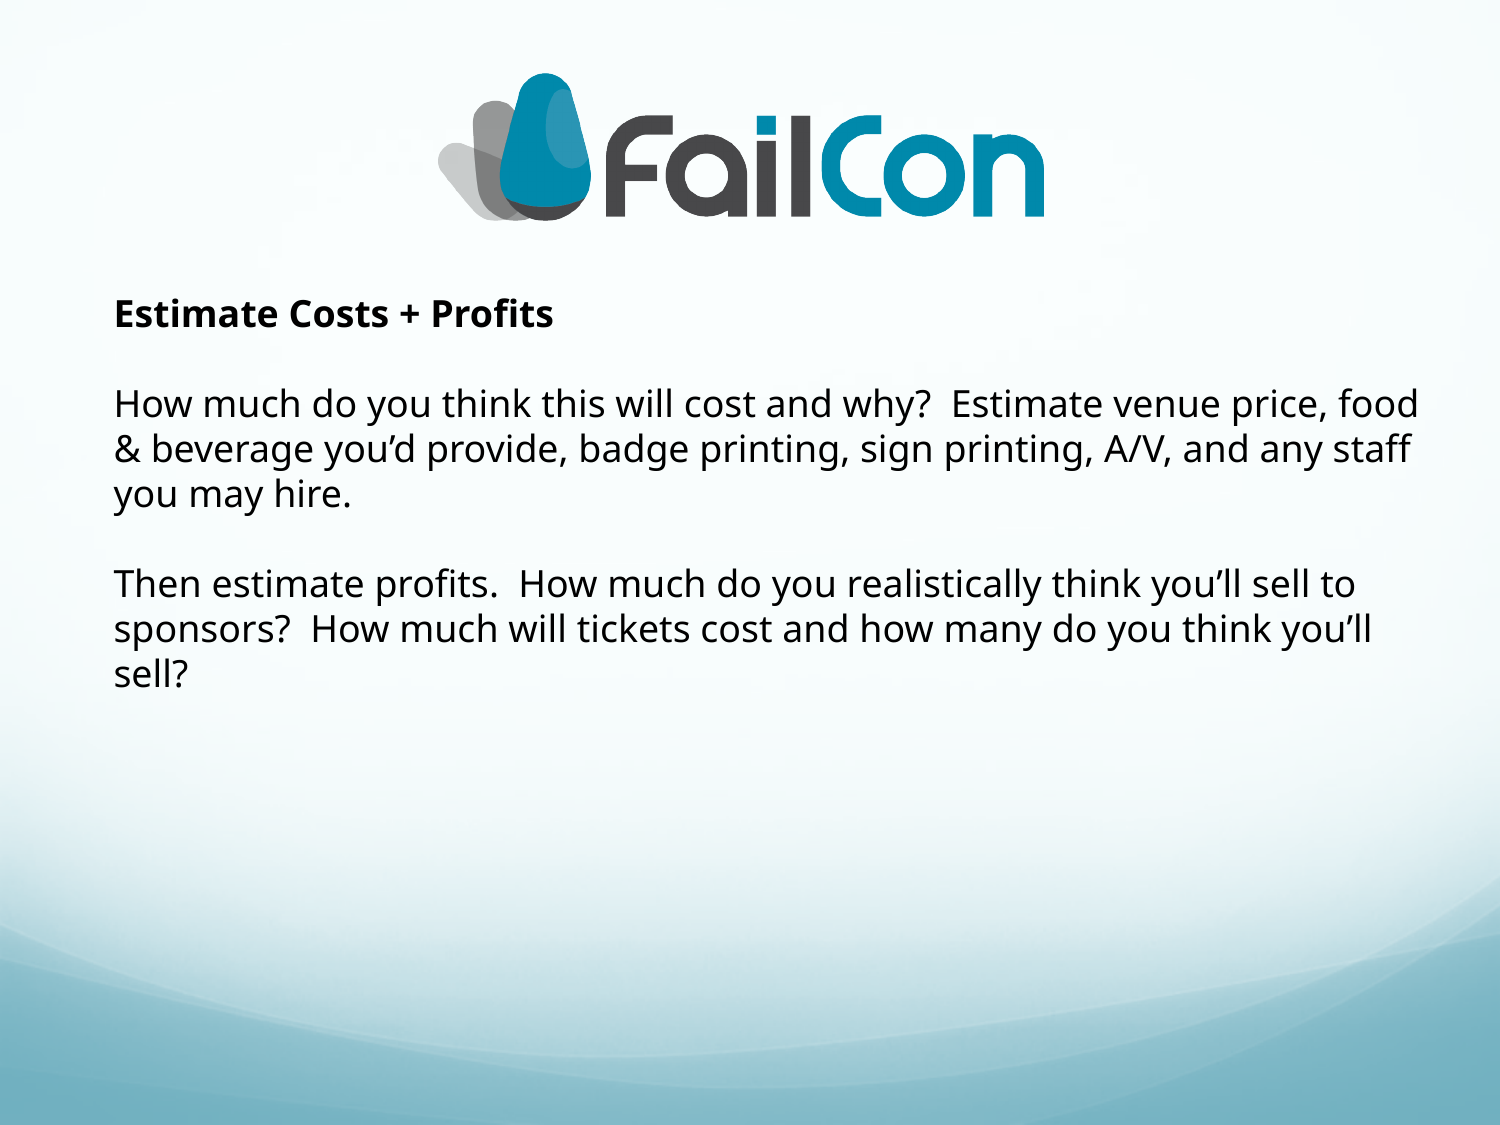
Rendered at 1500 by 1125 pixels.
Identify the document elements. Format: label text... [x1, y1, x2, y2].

title [90, 17, 1410, 229]
text_box Estimate Costs + Profits How much do you think this will cost and why? Estimate venue price, food & beverage you’d provide, badge printing, sign printing, A/V, and any staff you may hire. Then estimate profits. How much do you realistically think you’ll sell to sponsors? How much will tickets cost and how many do you think you’ll sell? [98, 283, 1469, 703]
text_box [90, 229, 1410, 884]
picture [437, 73, 1045, 222]
